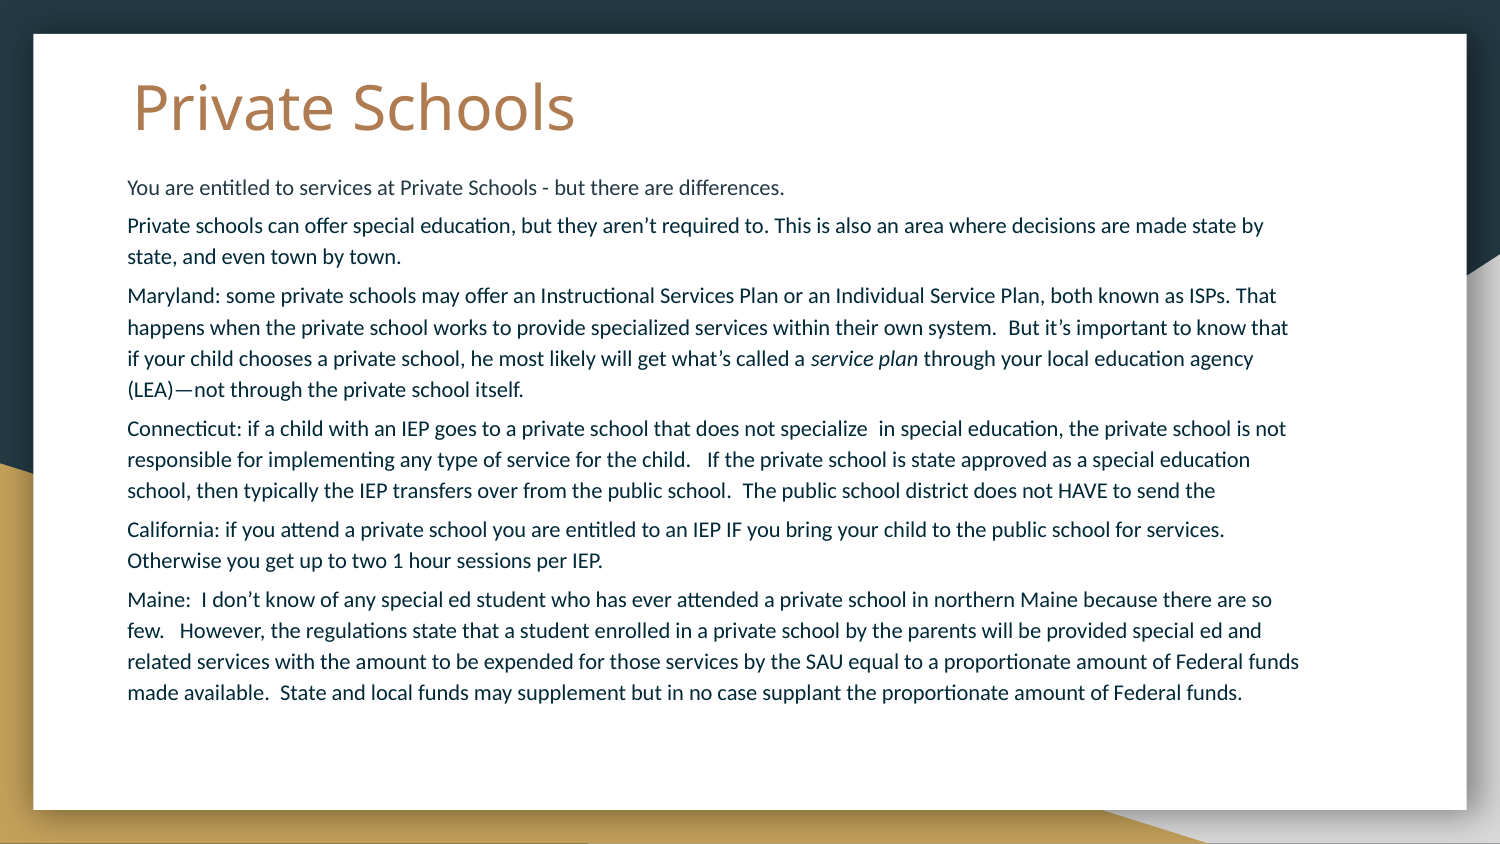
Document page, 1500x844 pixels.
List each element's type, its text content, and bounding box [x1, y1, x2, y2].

title Private Schools [117, 53, 1349, 210]
list You are entitled to services at Private Schools - but there are differences. Private schools can offer special education, but they aren’t required to. This is also an area where decisions are made state by state, and even town by town. Maryland: some private schools may offer an Instructional Services Plan or an Individual Service Plan, both known as ISPs. That happens when the private school works to provide specialized services within their own system. But it’s important to know that if your child chooses a private school, he most likely will get what’s called a service plan through your local education agency (LEA)—not through the private school itself. Connecticut: if a child with an IEP goes to a private school that does not specialize in special education, the private school is not responsible for implementing any type of service for the child. If the private school is state approved as a special education school, then typically the IEP transfers over from the public school. The public school district does not HAVE to send the California: if you attend a private school you are entitled to an IEP IF you bring your child to the public school for services. Otherwise you get up to two 1 hour sessions per IEP. Maine: I don’t know of any special ed student who has ever attended a private school in northern Maine because there are so few. However, the regulations state that a student enrolled in a private school by the parents will be provided special ed and related services with the amount to be expended for those services by the SAU equal to a proportionate amount of Federal funds made available. State and local funds may supplement but in no case supplant the proportionate amount of Federal funds. [89, 153, 1321, 791]
